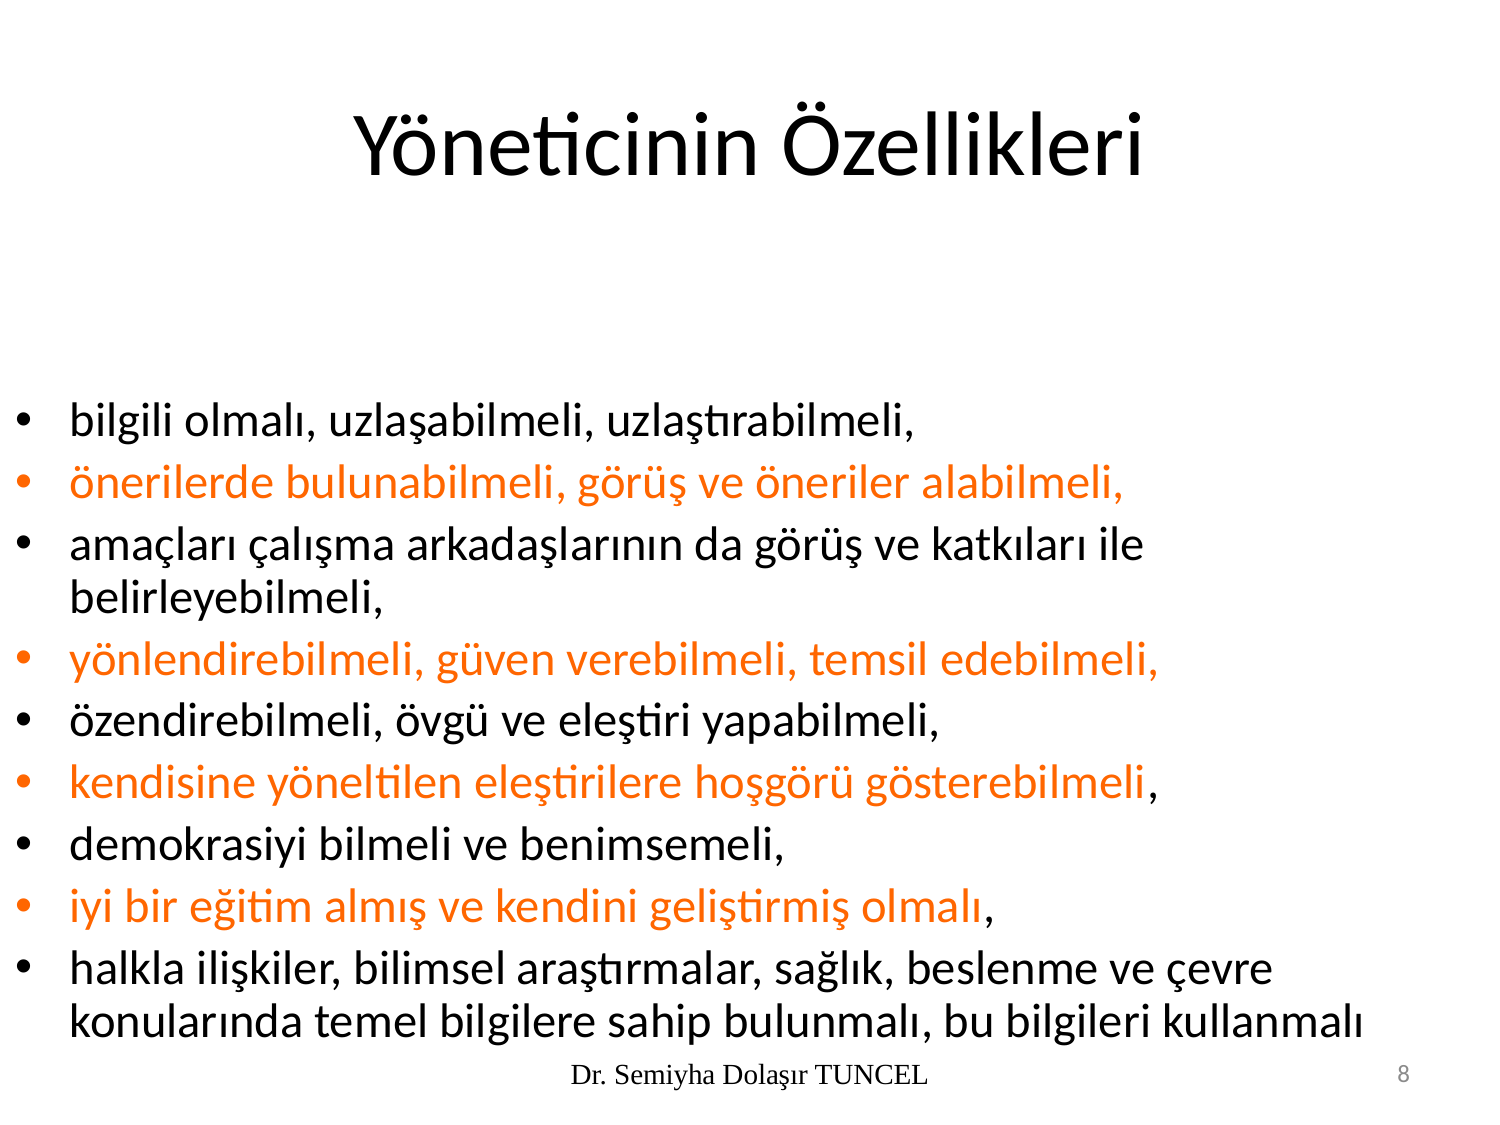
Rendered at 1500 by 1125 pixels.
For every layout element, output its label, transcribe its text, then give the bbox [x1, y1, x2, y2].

slide_number 8 [1074, 1059, 1425, 1103]
footer Dr. Semiyha Dolaşır TUNCEL [512, 1059, 988, 1103]
title Yöneticinin Özellikleri [75, 45, 1425, 233]
list bilgili olmalı, uzlaşabilmeli, uzlaştırabilmeli, önerilerde bulunabilmeli, görüş ve öneriler alabilmeli, amaçları çalışma arkadaşlarının da görüş ve katkıları ile belirleyebilmeli, yönlendirebilmeli, güven verebilmeli, temsil edebilmeli, özendirebilmeli, övgü ve eleştiri yapabilmeli, kendisine yöneltilen eleştirilere hoşgörü gösterebilmeli, demokrasiyi bilmeli ve benimsemeli, iyi bir eğitim almış ve kendini geliştirmiş olmalı, halkla ilişkiler, bilimsel araştırmalar, sağlık, beslenme ve çevre konularında temel bilgilere sahip bulunmalı, bu bilgileri kullanmalı [0, 387, 1471, 1059]
